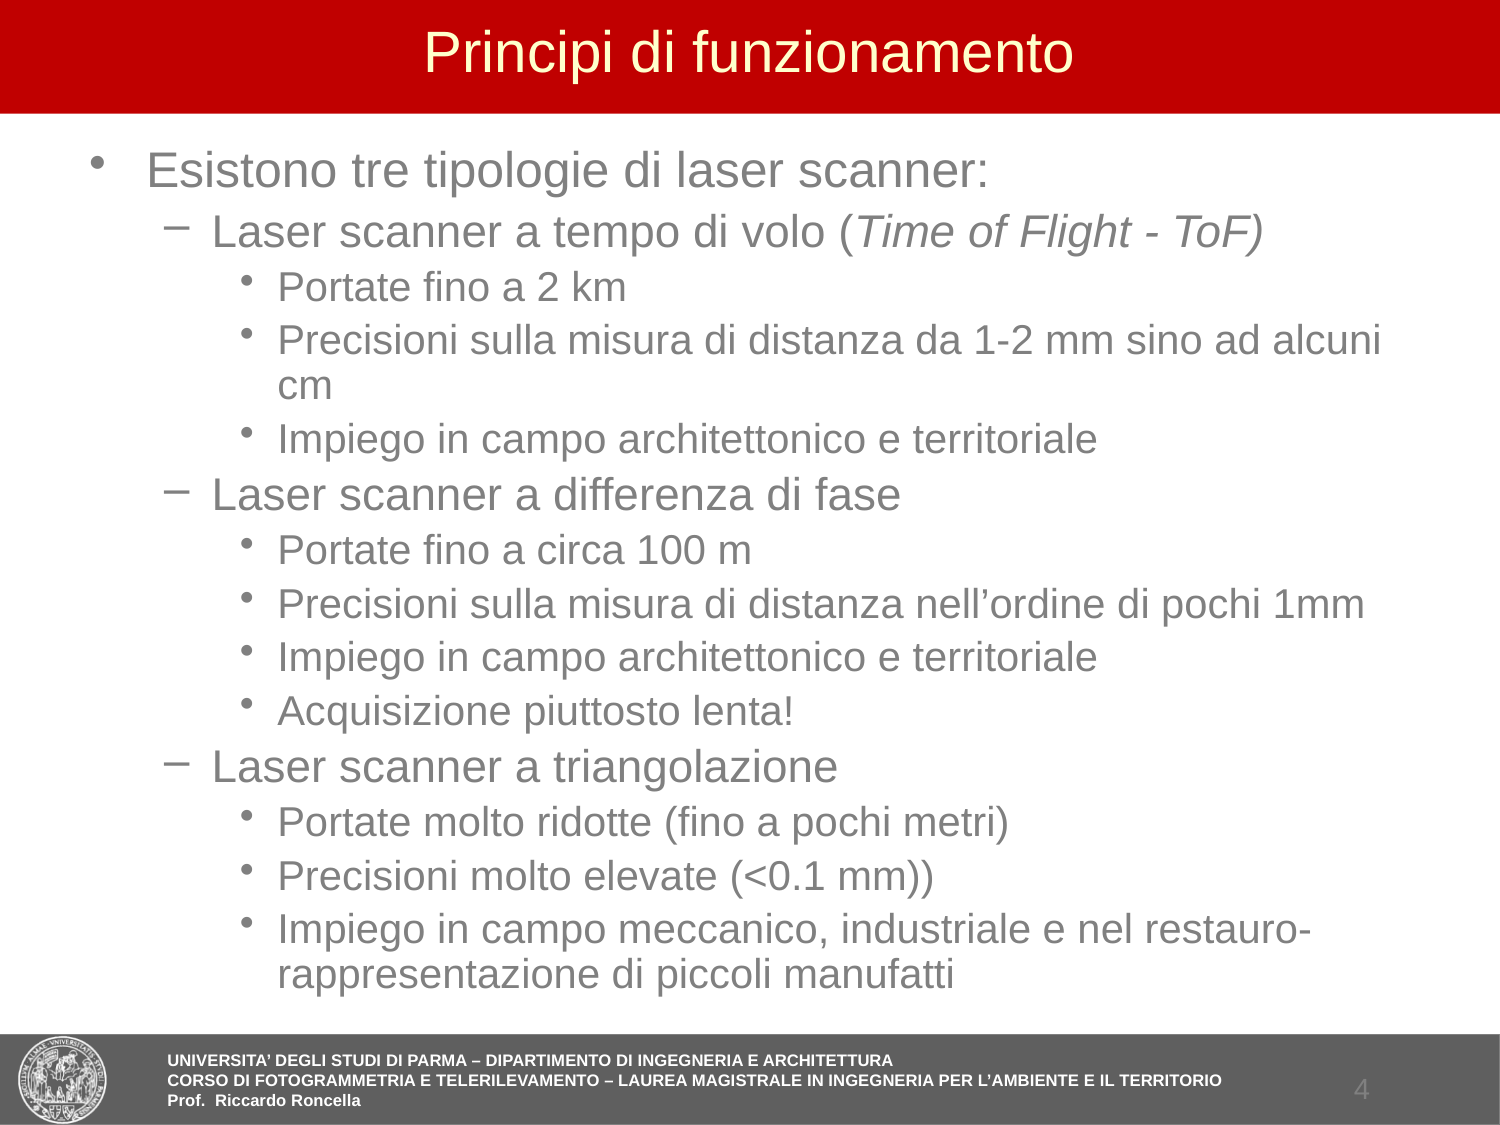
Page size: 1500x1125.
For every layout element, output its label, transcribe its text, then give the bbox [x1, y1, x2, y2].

slide_number 3 [1339, 1063, 1471, 1106]
list Esistono tre tipologie di laser scanner: Laser scanner a tempo di volo (Time of Flight - ToF) Portate fino a 2 km Precisioni sulla misura di distanza da 1-2 mm sino ad alcuni cm Impiego in campo architettonico e territoriale Laser scanner a differenza di fase Portate fino a circa 100 m Precisioni sulla misura di distanza nell’ordine di pochi 1mm Impiego in campo architettonico e territoriale Acquisizione piuttosto lenta! Laser scanner a triangolazione Portate molto ridotte (fino a pochi metri) Precisioni molto elevate (<0.1 mm)) Impiego in campo meccanico, industriale e nel restauro-rappresentazione di piccoli manufatti [75, 137, 1425, 968]
title Principi di funzionamento [17, 7, 1483, 100]
picture [17, 1035, 108, 1125]
